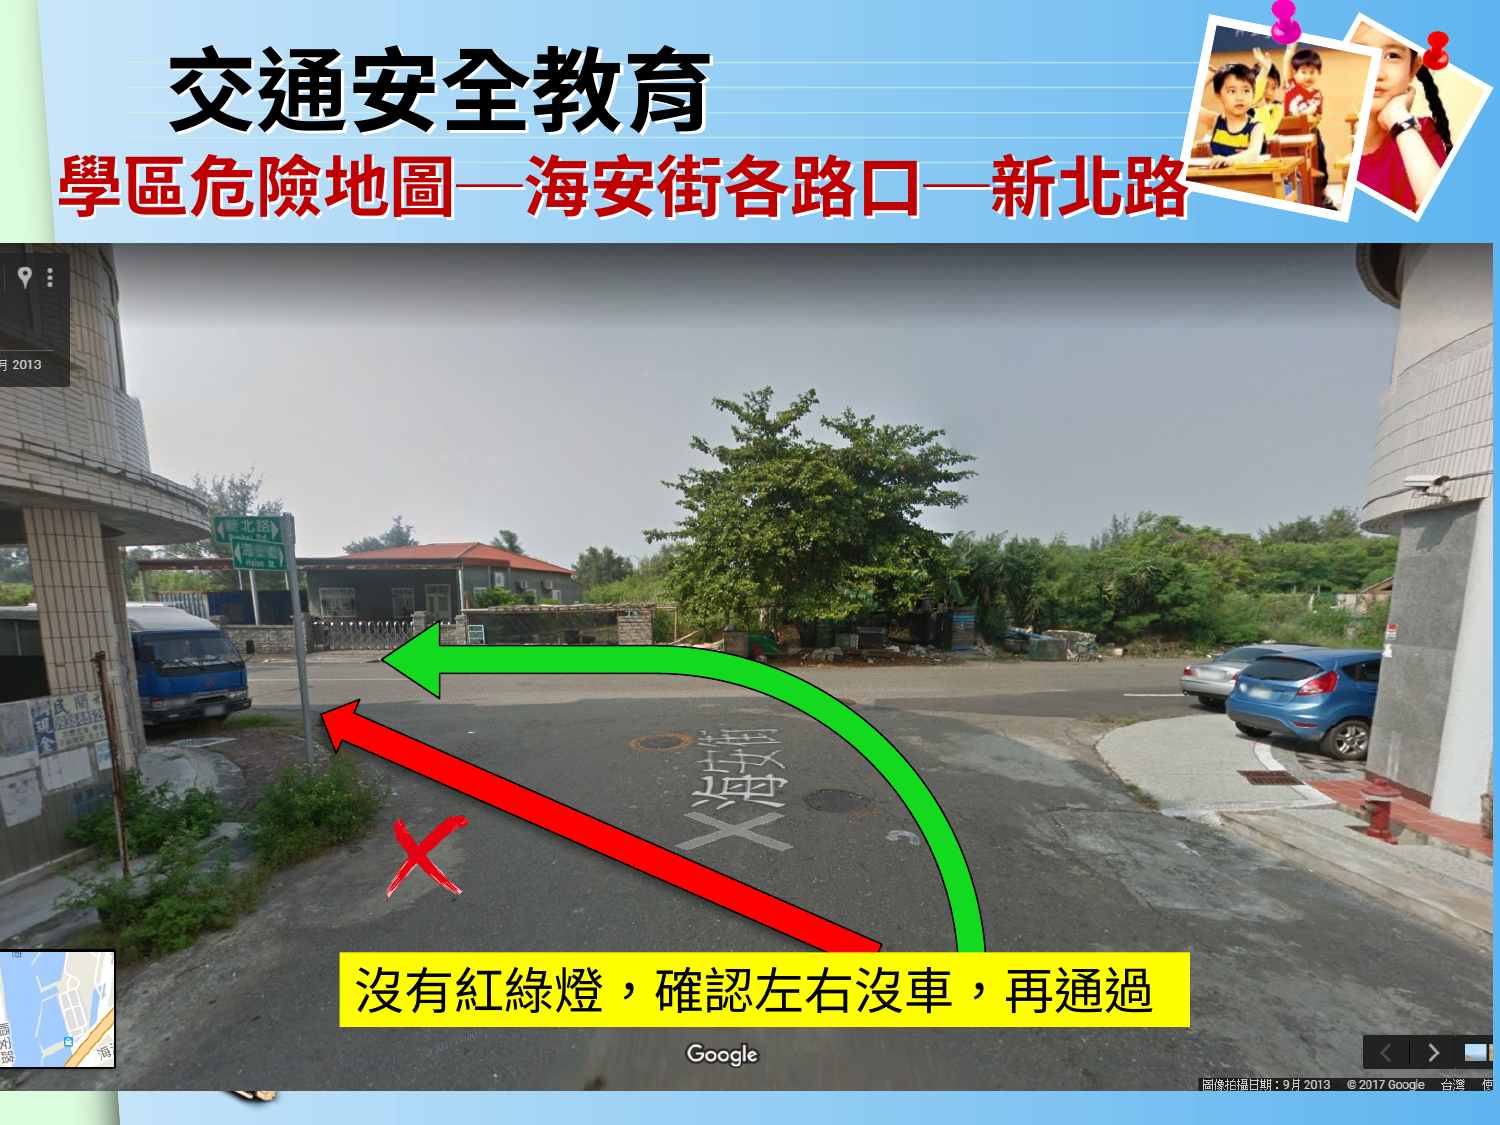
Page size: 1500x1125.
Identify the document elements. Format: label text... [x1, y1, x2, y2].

text_box 學區危險地圖─海安街各路口─新北路 [41, 137, 1258, 232]
picture [0, 0, 1493, 1125]
picture [1351, 22, 1484, 212]
title 交通安全教育 [150, 12, 1288, 163]
picture [1261, 0, 1371, 211]
